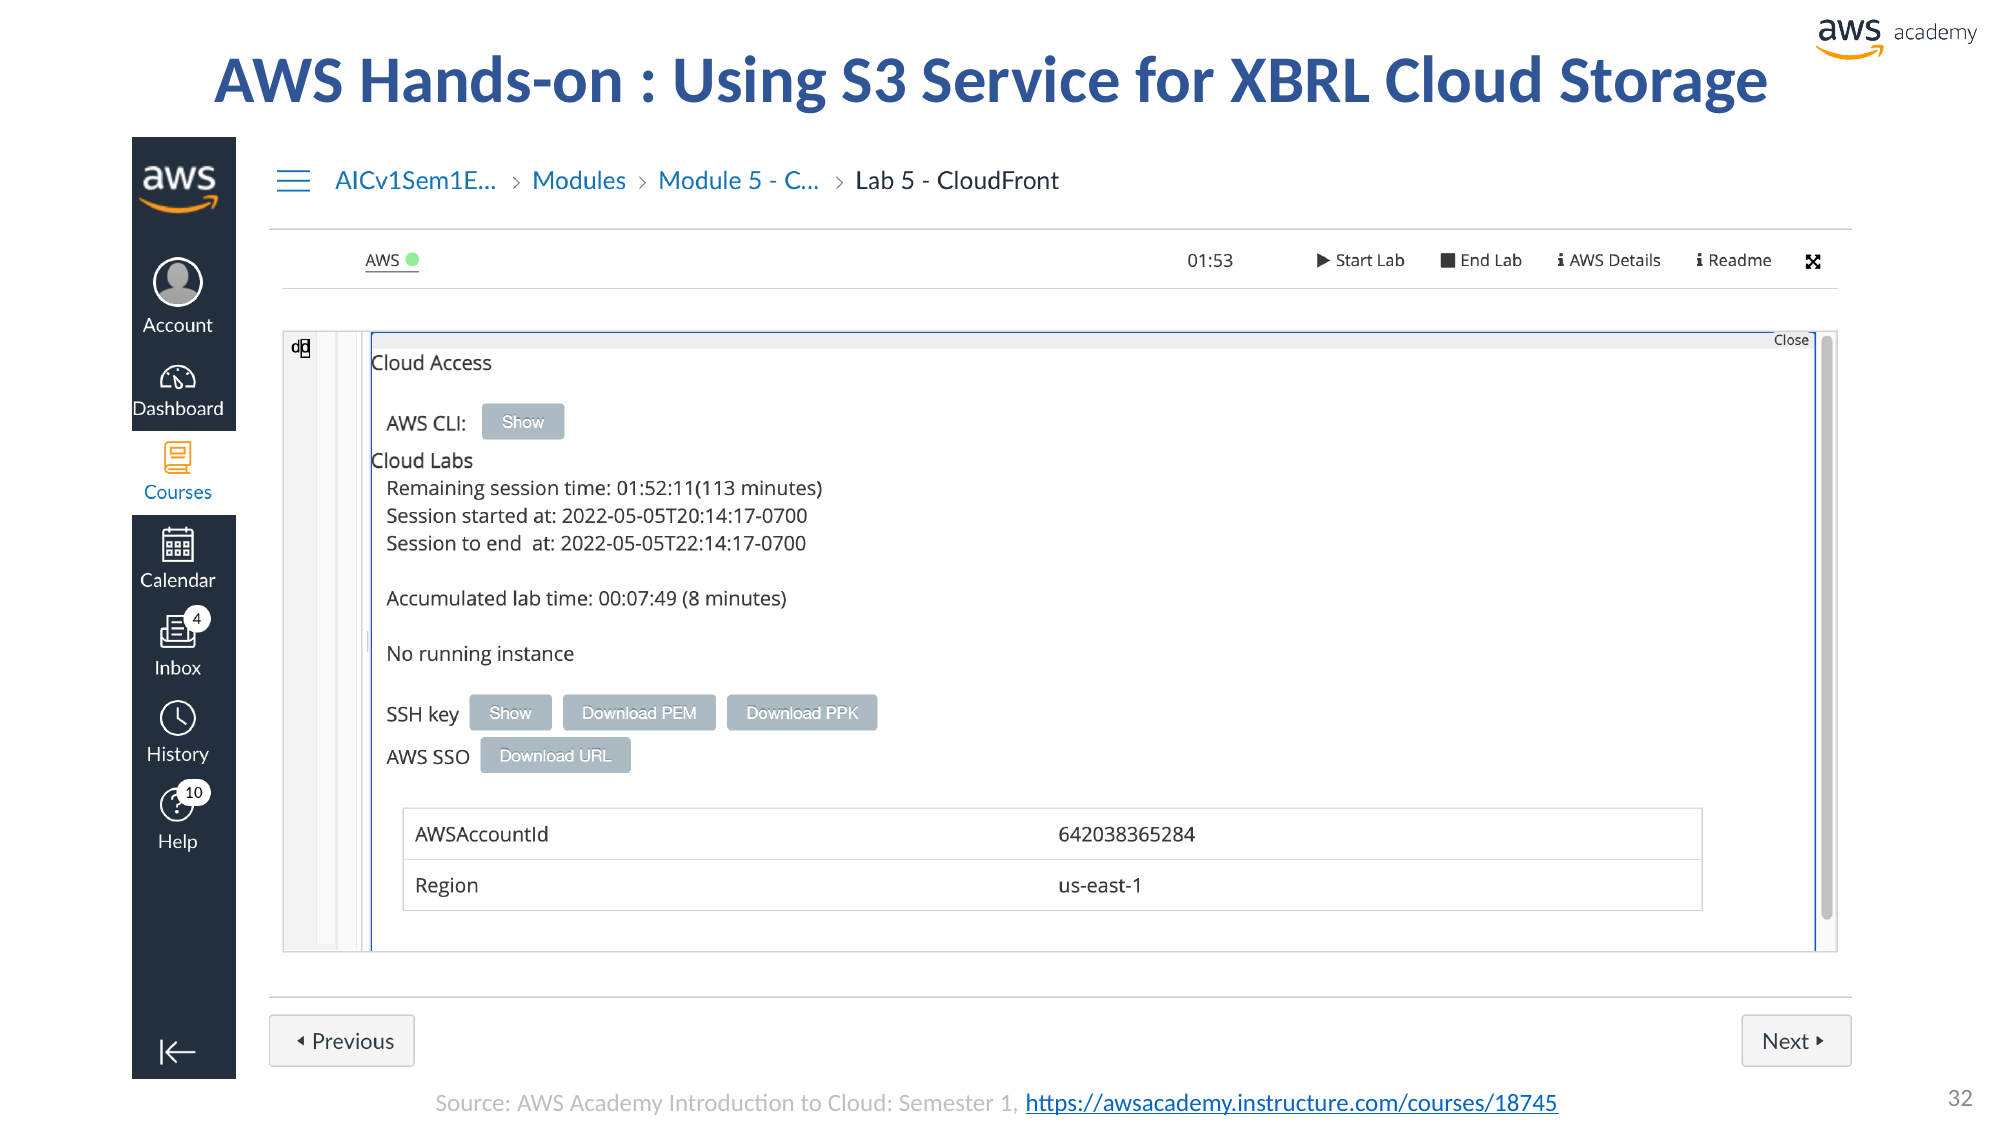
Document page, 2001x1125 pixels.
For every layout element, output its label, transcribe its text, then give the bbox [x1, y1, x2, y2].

slide_number 32 [1830, 1076, 1989, 1116]
picture [132, 137, 1868, 1079]
picture [1816, 19, 1977, 60]
text_box Source: AWS Academy Introduction to Cloud: Semester 1, https://awsacademy.instructure.com/courses/18745 [236, 1079, 1764, 1124]
title AWS Hands-on : Using S3 Service for XBRL Cloud Storage [79, 9, 1921, 143]
